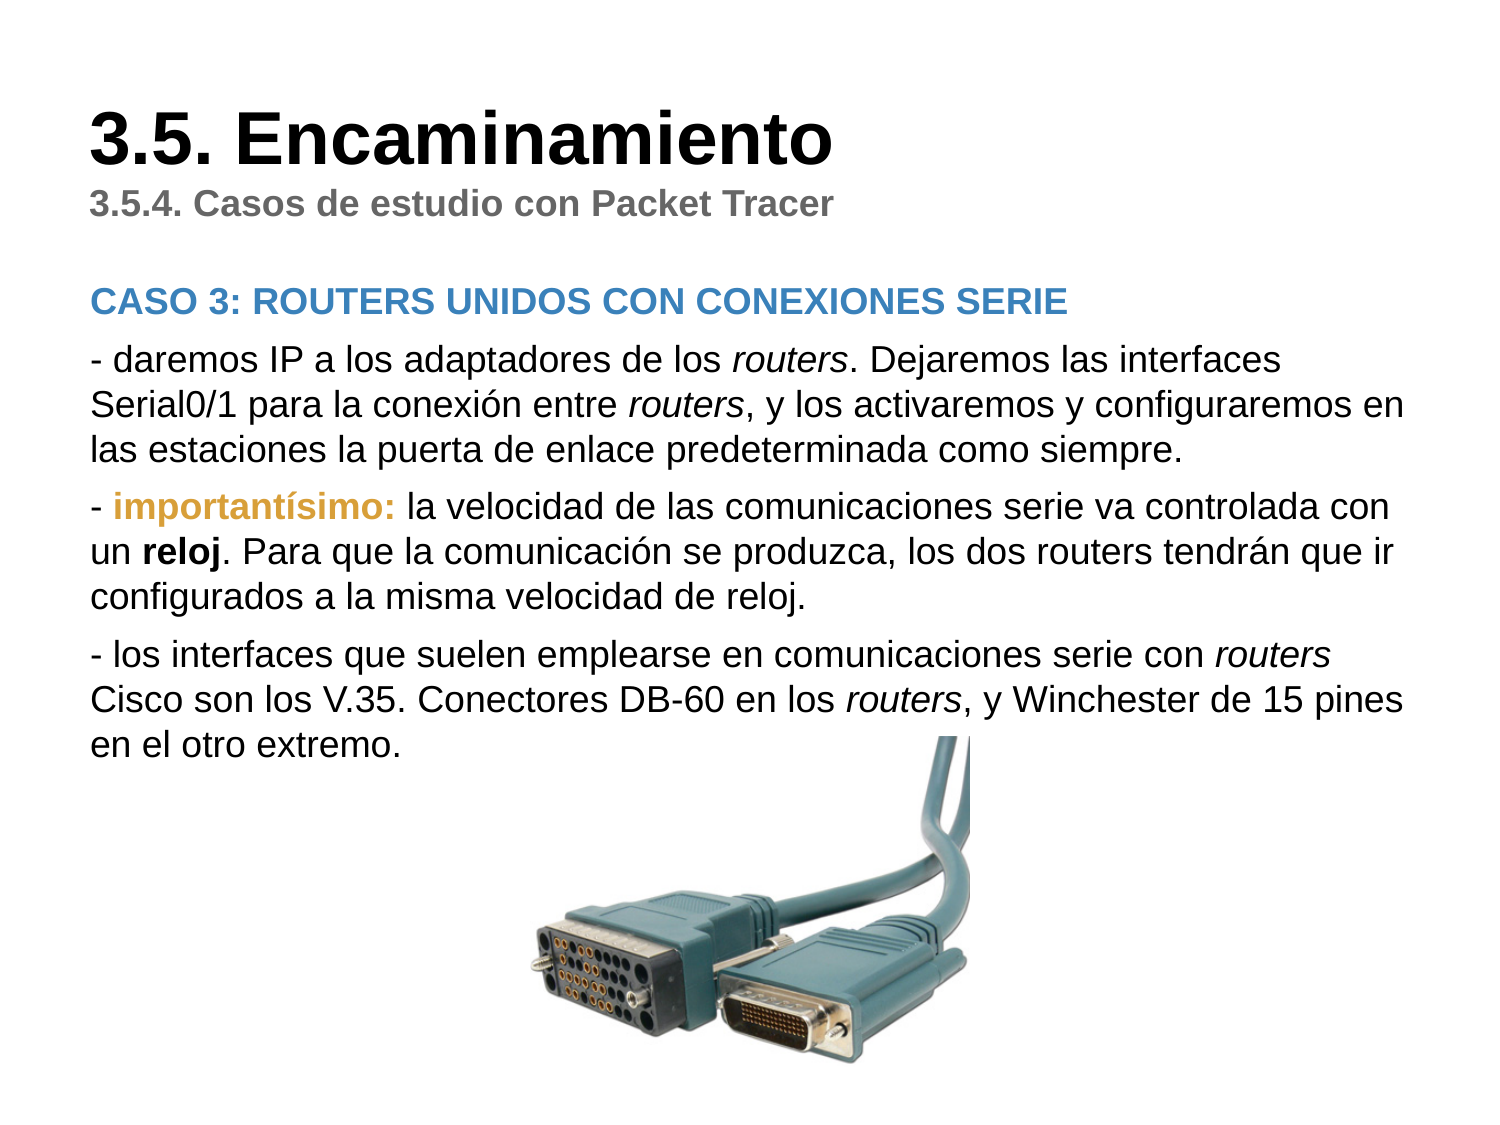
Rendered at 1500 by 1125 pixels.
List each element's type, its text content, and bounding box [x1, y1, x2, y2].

title 3.5. Encaminamiento 3.5.4. Casos de estudio con Packet Tracer [74, 51, 1425, 240]
picture [529, 736, 970, 1067]
list CASO 3: ROUTERS UNIDOS CON CONEXIONES SERIE - daremos IP a los adaptadores de los routers. Dejaremos las interfaces Serial0/1 para la conexión entre routers, y los activaremos y configuraremos en las estaciones la puerta de enlace predeterminada como siempre. - importantísimo: la velocidad de las comunicaciones serie va controlada con un reloj. Para que la comunicación se produzca, los dos routers tendrán que ir configurados a la misma velocidad de reloj. - los interfaces que suelen emplearse en comunicaciones serie con routers Cisco son los V.35. Conectores DB-60 en los routers, y Winchester de 15 pines en el otro extremo. [75, 262, 1424, 1048]
